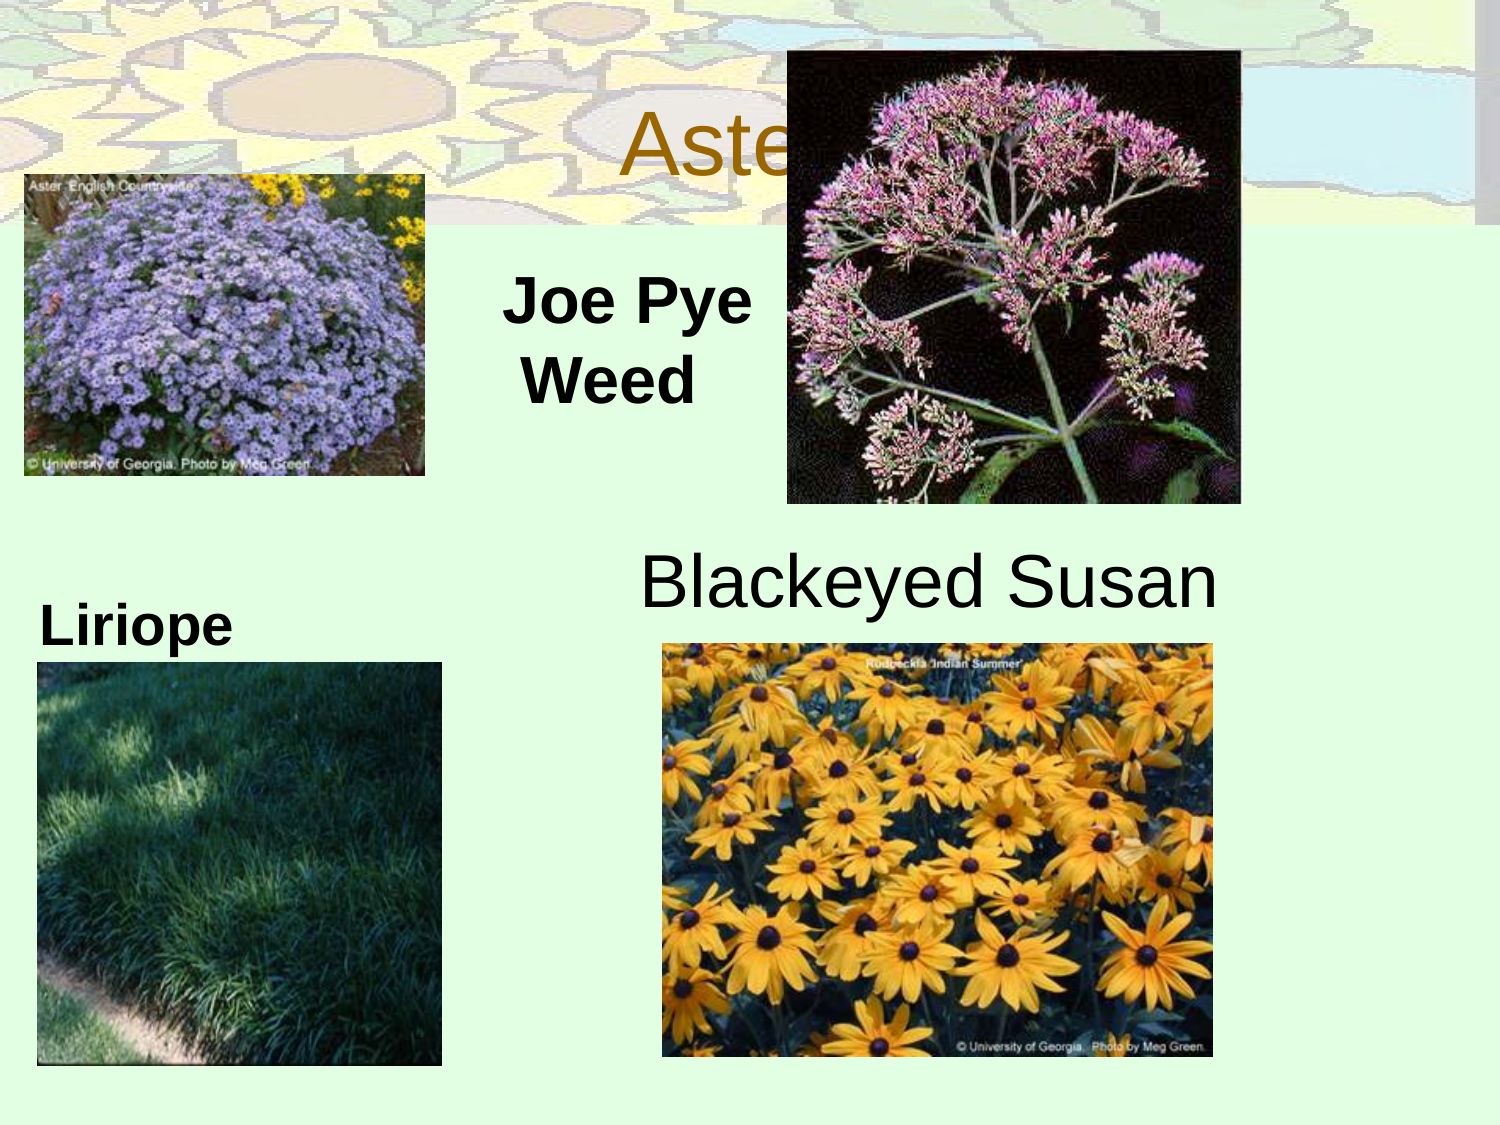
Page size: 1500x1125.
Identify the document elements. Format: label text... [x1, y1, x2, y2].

picture [662, 643, 1213, 1057]
text_box Liriope [25, 579, 250, 665]
picture [787, 49, 1243, 504]
text_box Joe Pye Weed [487, 249, 770, 425]
picture [0, 0, 1500, 476]
title Asters [75, 45, 1425, 233]
picture [37, 662, 442, 1066]
text_box Blackeyed Susan [624, 524, 1235, 630]
